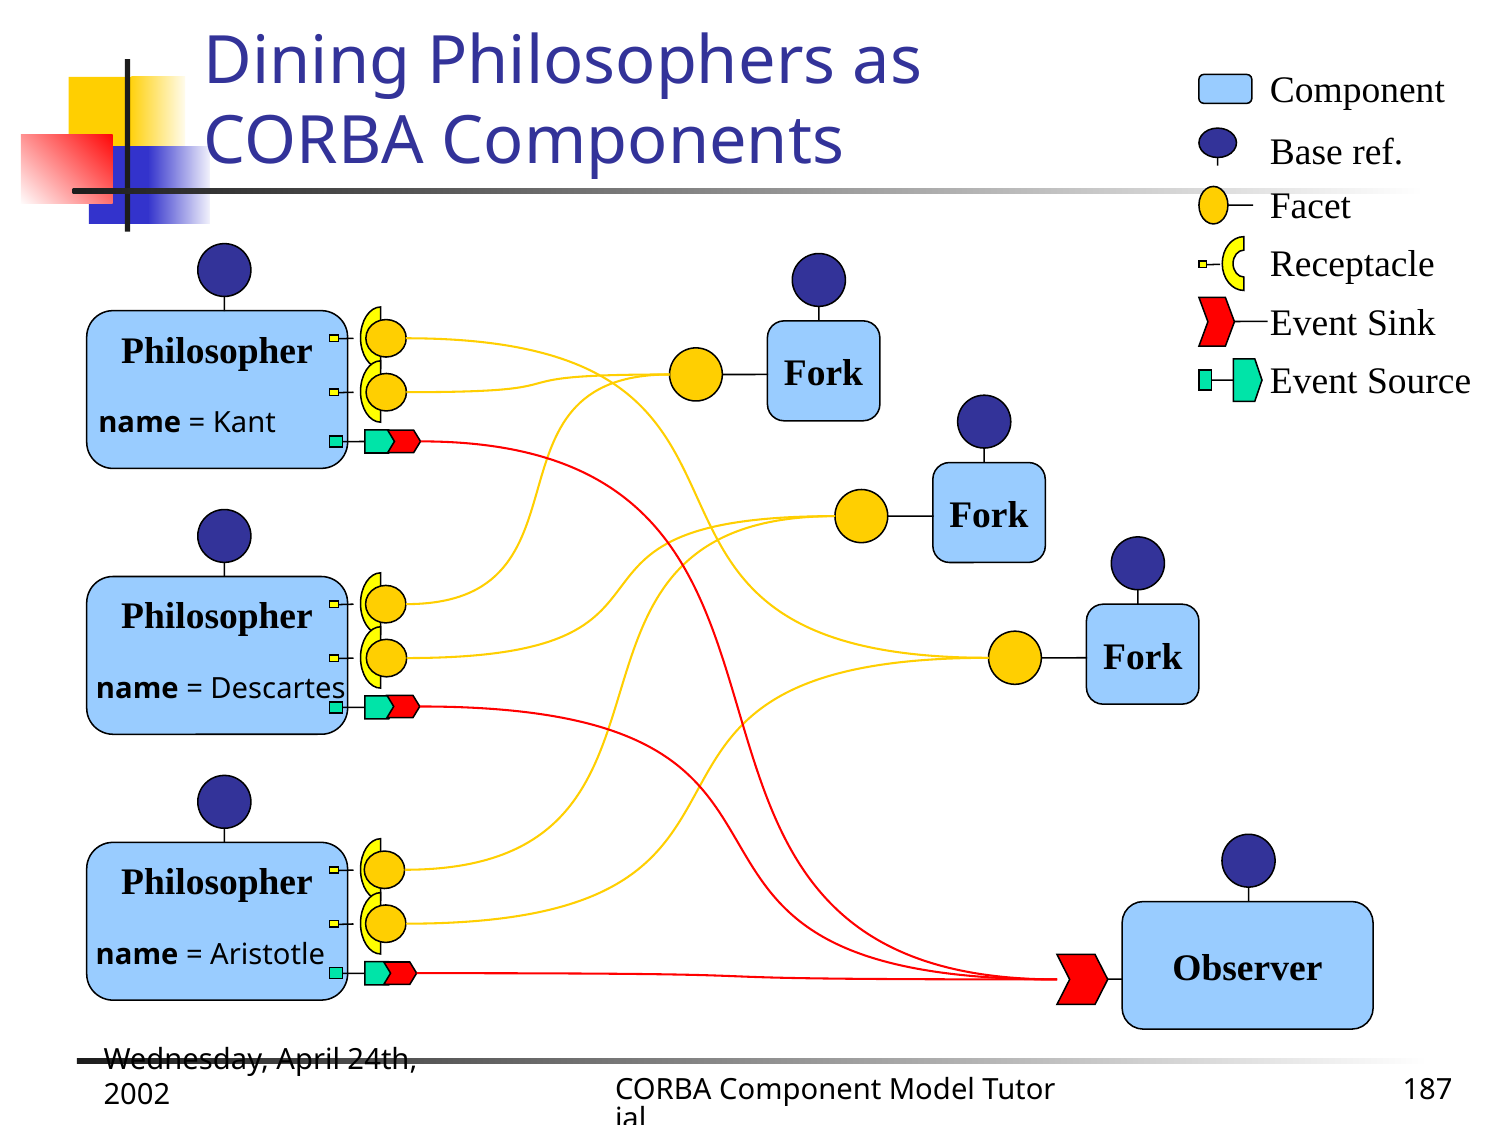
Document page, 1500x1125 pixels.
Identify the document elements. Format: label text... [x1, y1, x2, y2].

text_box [82, 243, 408, 469]
slide_number 187 [1154, 1042, 1468, 1118]
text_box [993, 394, 1046, 439]
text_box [419, 706, 1070, 972]
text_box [1198, 173, 1367, 231]
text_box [1074, 536, 1200, 705]
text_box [405, 374, 670, 514]
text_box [405, 657, 415, 924]
title Dining Philosophers as CORBA Components [188, 30, 1468, 185]
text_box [1198, 231, 1451, 289]
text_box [82, 509, 399, 735]
footer CORBA Component Model Tutorial [599, 1042, 1076, 1118]
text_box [1198, 57, 1461, 118]
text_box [1198, 348, 1487, 410]
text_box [1198, 290, 1452, 351]
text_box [1198, 119, 1493, 180]
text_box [404, 515, 415, 658]
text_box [82, 774, 408, 1001]
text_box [1056, 833, 1374, 1030]
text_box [416, 972, 1051, 980]
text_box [405, 338, 989, 439]
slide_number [88, 1042, 504, 1118]
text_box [669, 253, 881, 336]
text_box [420, 441, 1070, 705]
